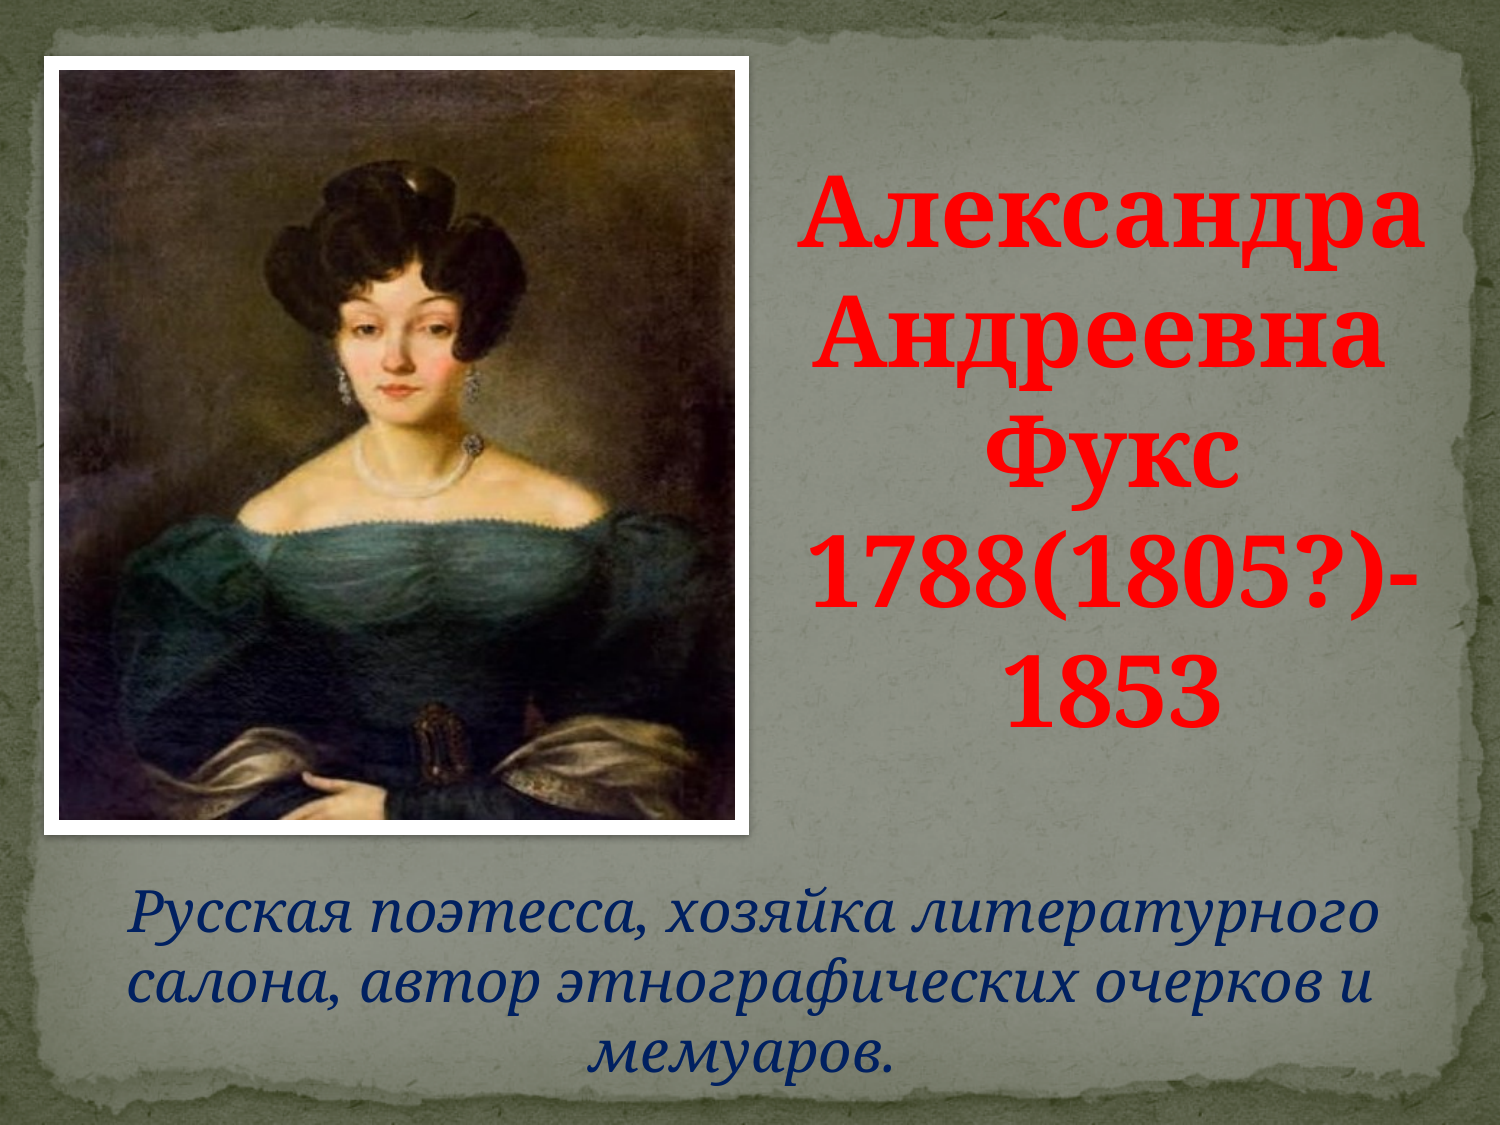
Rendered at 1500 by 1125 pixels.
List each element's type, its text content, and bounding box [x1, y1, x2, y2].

text_box Русская поэтесса, хозяйка литературного салона, автор этнографических очерков и мемуаров. [46, 867, 1454, 1092]
picture [59, 70, 735, 820]
text_box Александра Андреевна Фукс 1788(1805?)-1853 [761, 140, 1465, 756]
